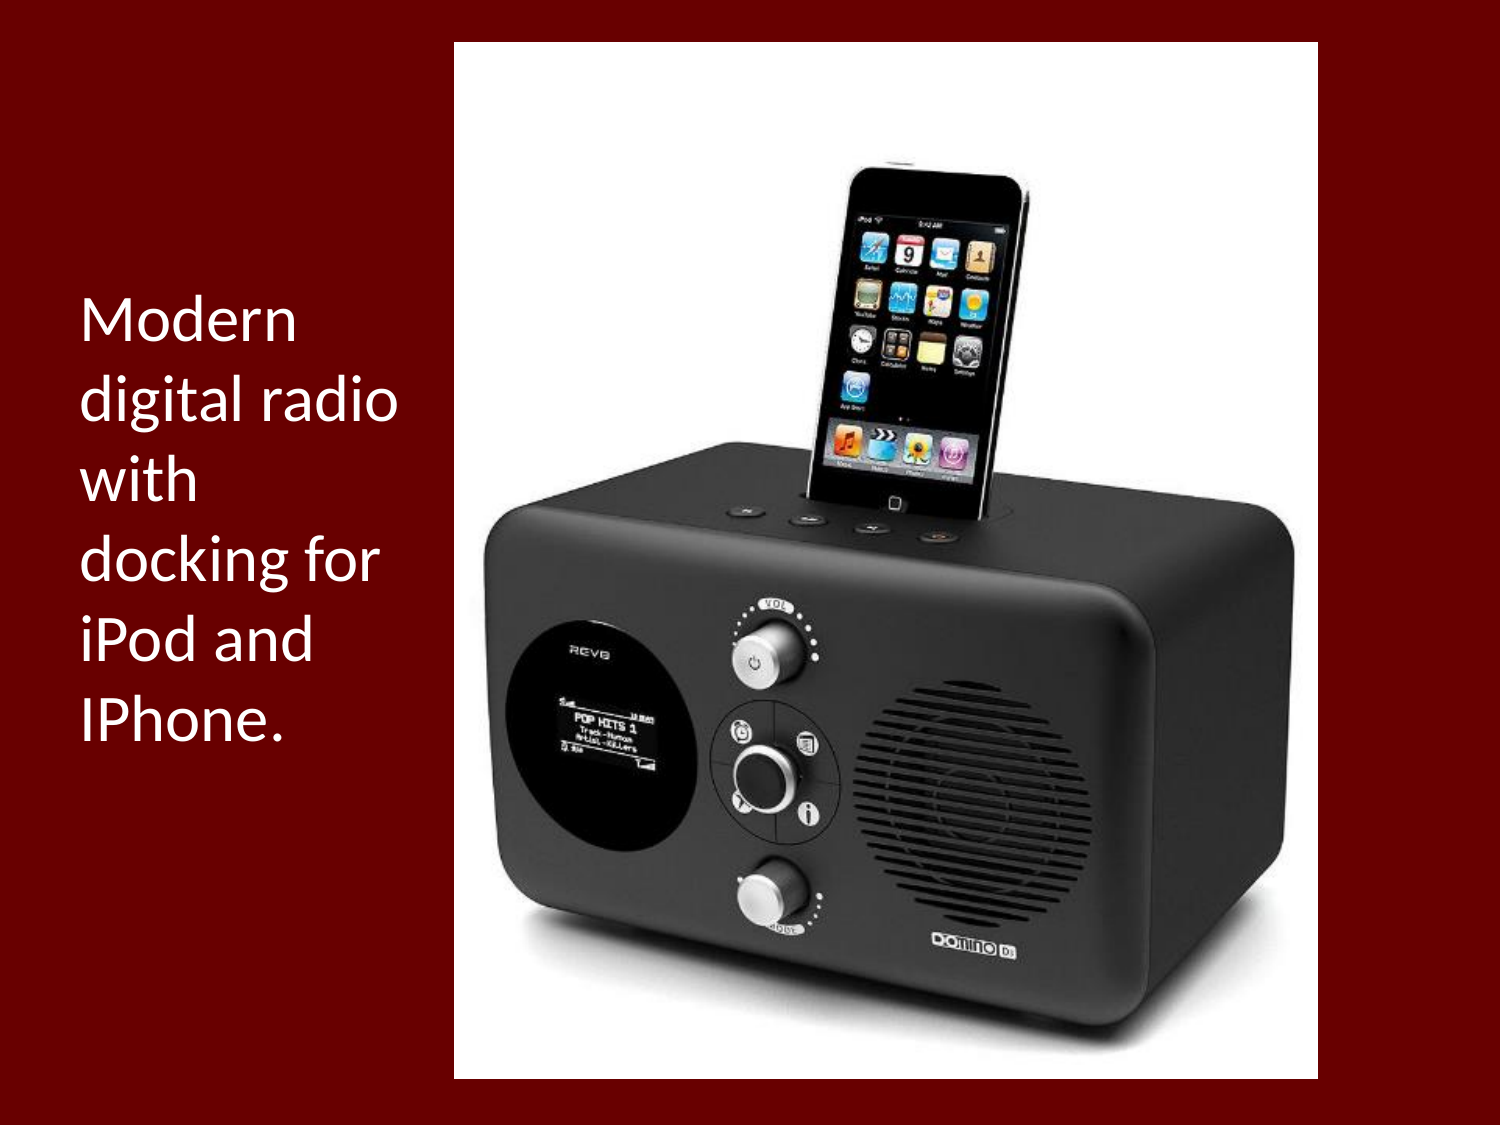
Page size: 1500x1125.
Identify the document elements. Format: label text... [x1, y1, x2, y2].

text_box Modern digital radio with docking for iPod and IPhone. [64, 267, 432, 762]
picture [454, 42, 1318, 1079]
